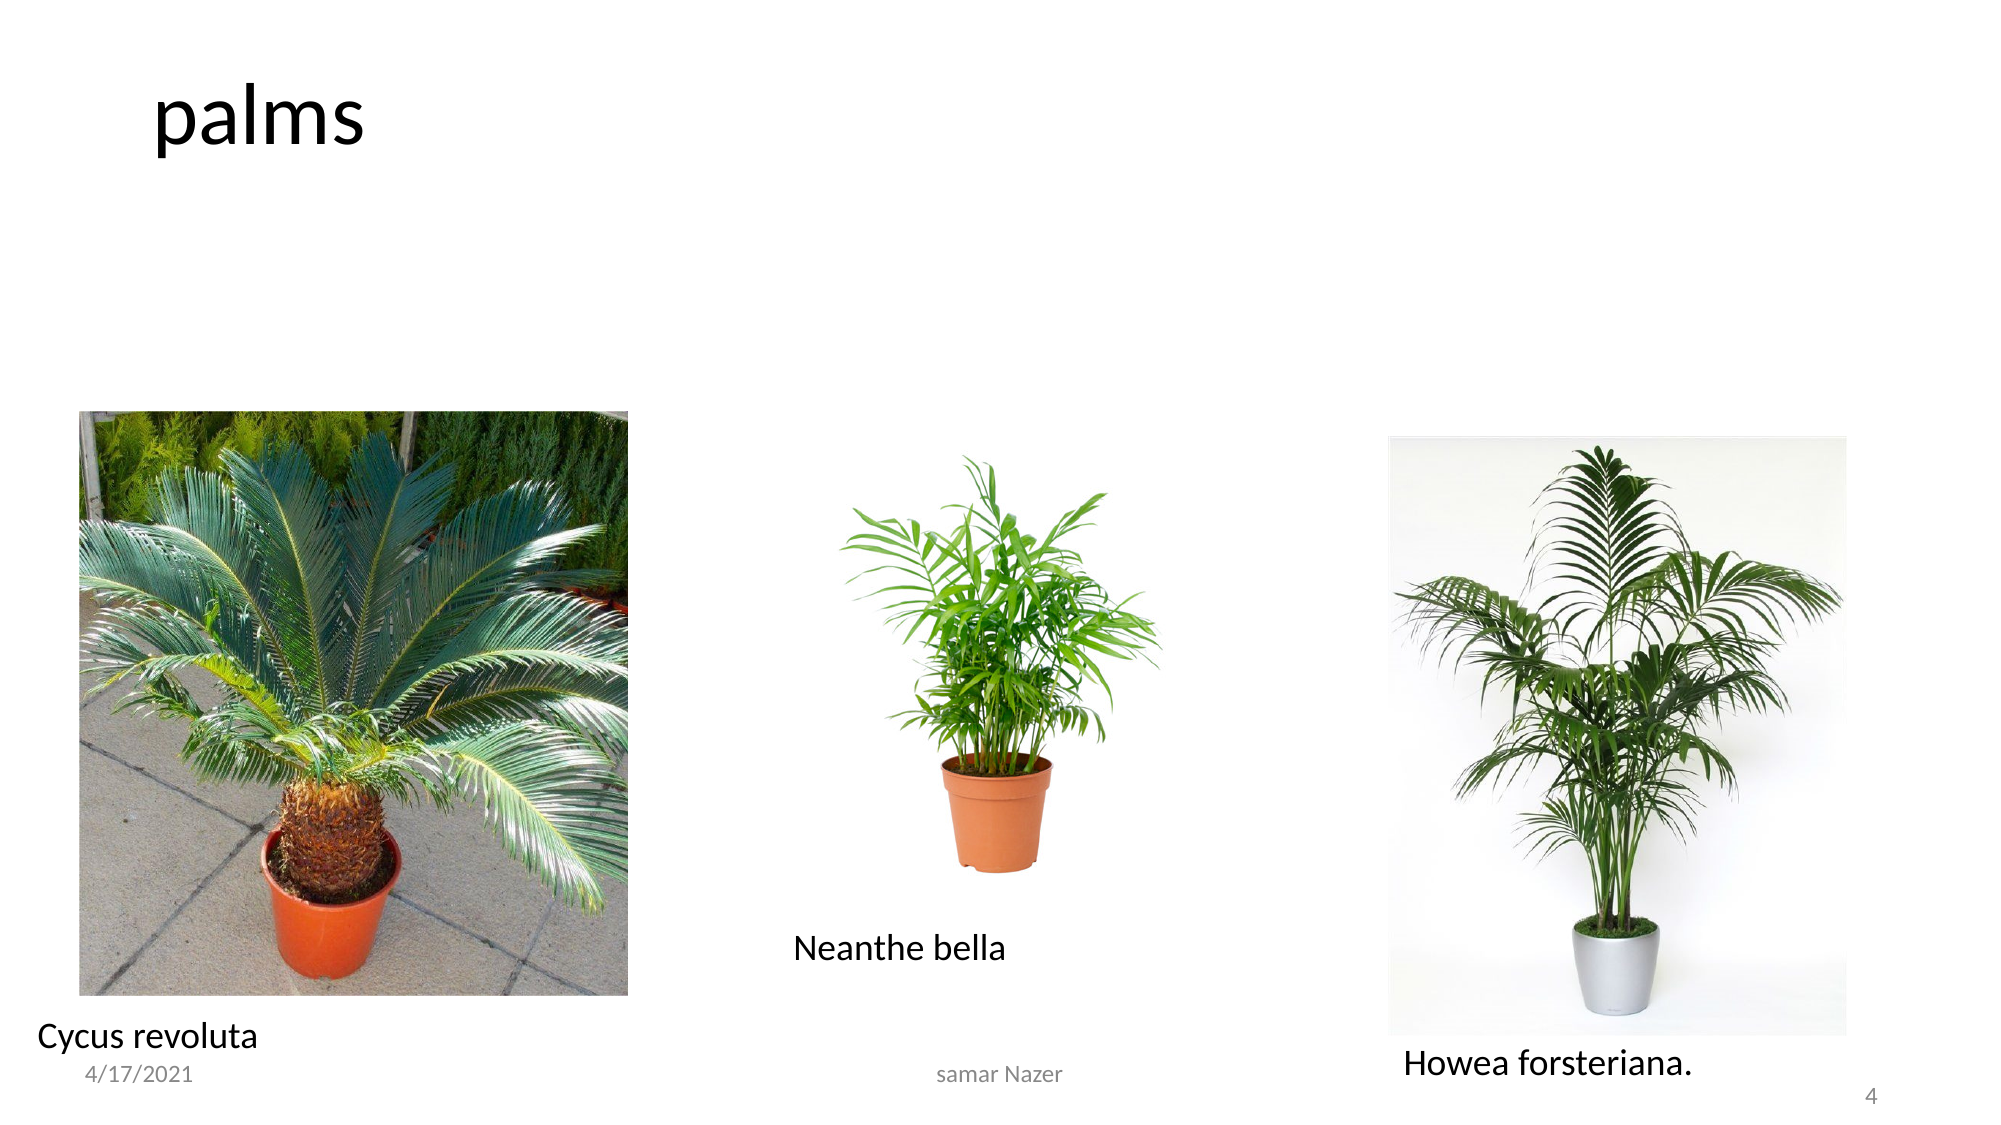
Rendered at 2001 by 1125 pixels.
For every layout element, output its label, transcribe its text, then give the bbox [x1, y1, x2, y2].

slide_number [69, 1042, 588, 1103]
text_box Howea forsteriana. [1388, 1030, 1948, 1091]
picture [762, 426, 1238, 902]
picture [78, 410, 628, 997]
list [1388, 436, 1847, 1037]
text_box Cycus revoluta [22, 1003, 680, 1064]
text_box Neanthe bella [778, 915, 1383, 976]
slide_number ‹#› [1443, 1064, 1893, 1125]
footer samar Nazer [662, 1042, 1338, 1103]
title palms [137, 59, 1863, 278]
